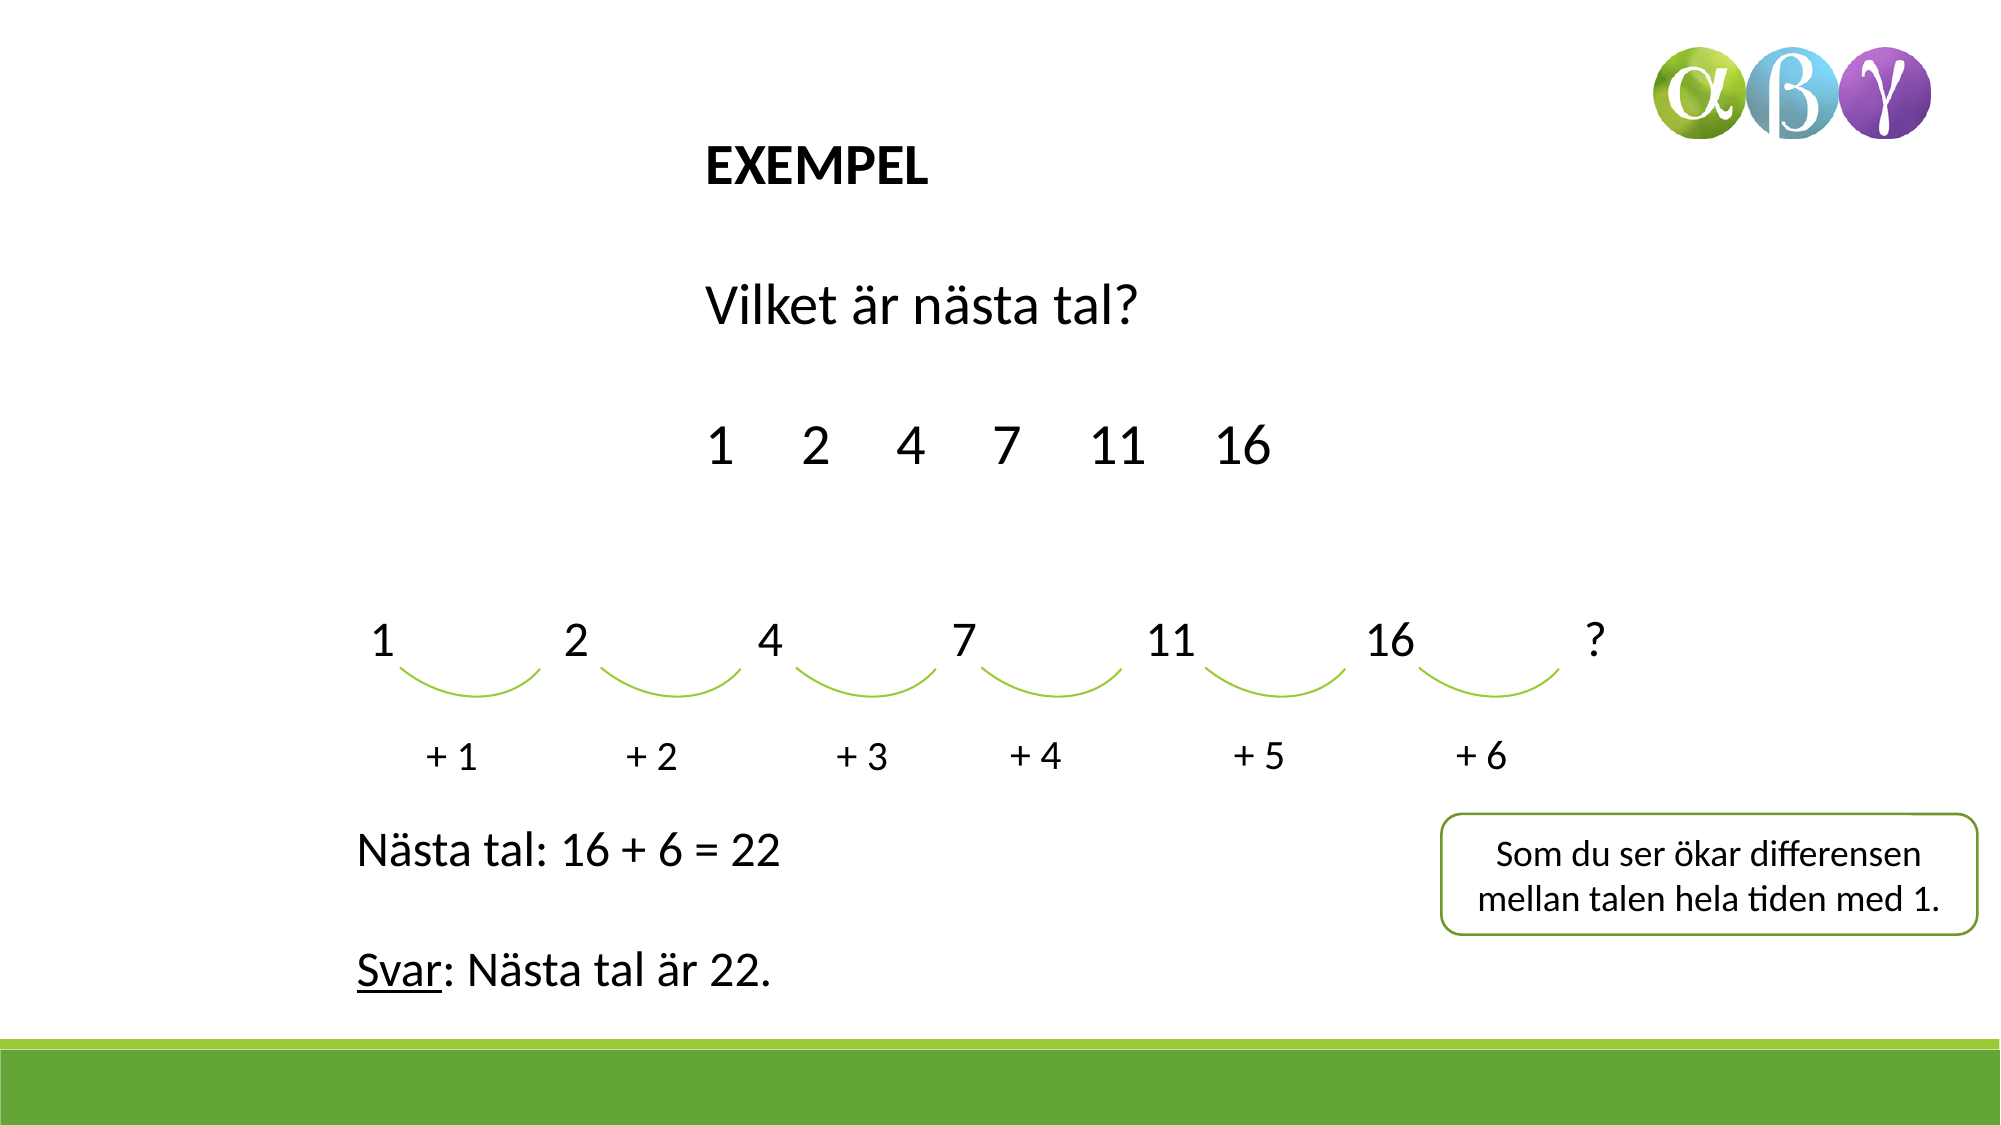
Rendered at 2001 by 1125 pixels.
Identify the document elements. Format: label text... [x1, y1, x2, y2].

text_box 1 2 4 7 11 16 ? [1039, 599, 1261, 675]
text_box [980, 599, 1123, 698]
text_box 1 2 4 7 11 16 ? [354, 599, 456, 675]
text_box + 5 [1219, 720, 1310, 786]
text_box + 2 [611, 721, 702, 787]
text_box [600, 599, 742, 698]
text_box + 4 [995, 720, 1086, 786]
text_box + 1 [411, 721, 502, 787]
text_box [1418, 599, 1560, 698]
text_box 1 2 4 7 11 16 ? [1263, 599, 1475, 675]
text_box + 3 [821, 721, 912, 787]
text_box + 6 [1441, 720, 1532, 786]
text_box [1204, 599, 1346, 698]
picture [1652, 46, 1932, 140]
text_box 1 2 4 7 11 16 ? [854, 599, 1037, 675]
text_box [399, 599, 541, 698]
text_box 1 2 4 7 11 16 ? [1477, 599, 1645, 675]
text_box Nästa tal: 16 + 6 = 22 Svar: Nästa tal är 22. [341, 808, 822, 1004]
text_box EXEMPEL Vilket är nästa tal? 1 2 4 7 11 16 [690, 119, 1310, 484]
text_box 1 2 4 7 11 16 ? [659, 599, 852, 675]
text_box Som du ser ökar differensen mellan talen hela tiden med 1. [1440, 812, 1979, 936]
text_box [795, 599, 937, 698]
text_box 1 2 4 7 11 16 ? [458, 599, 657, 675]
